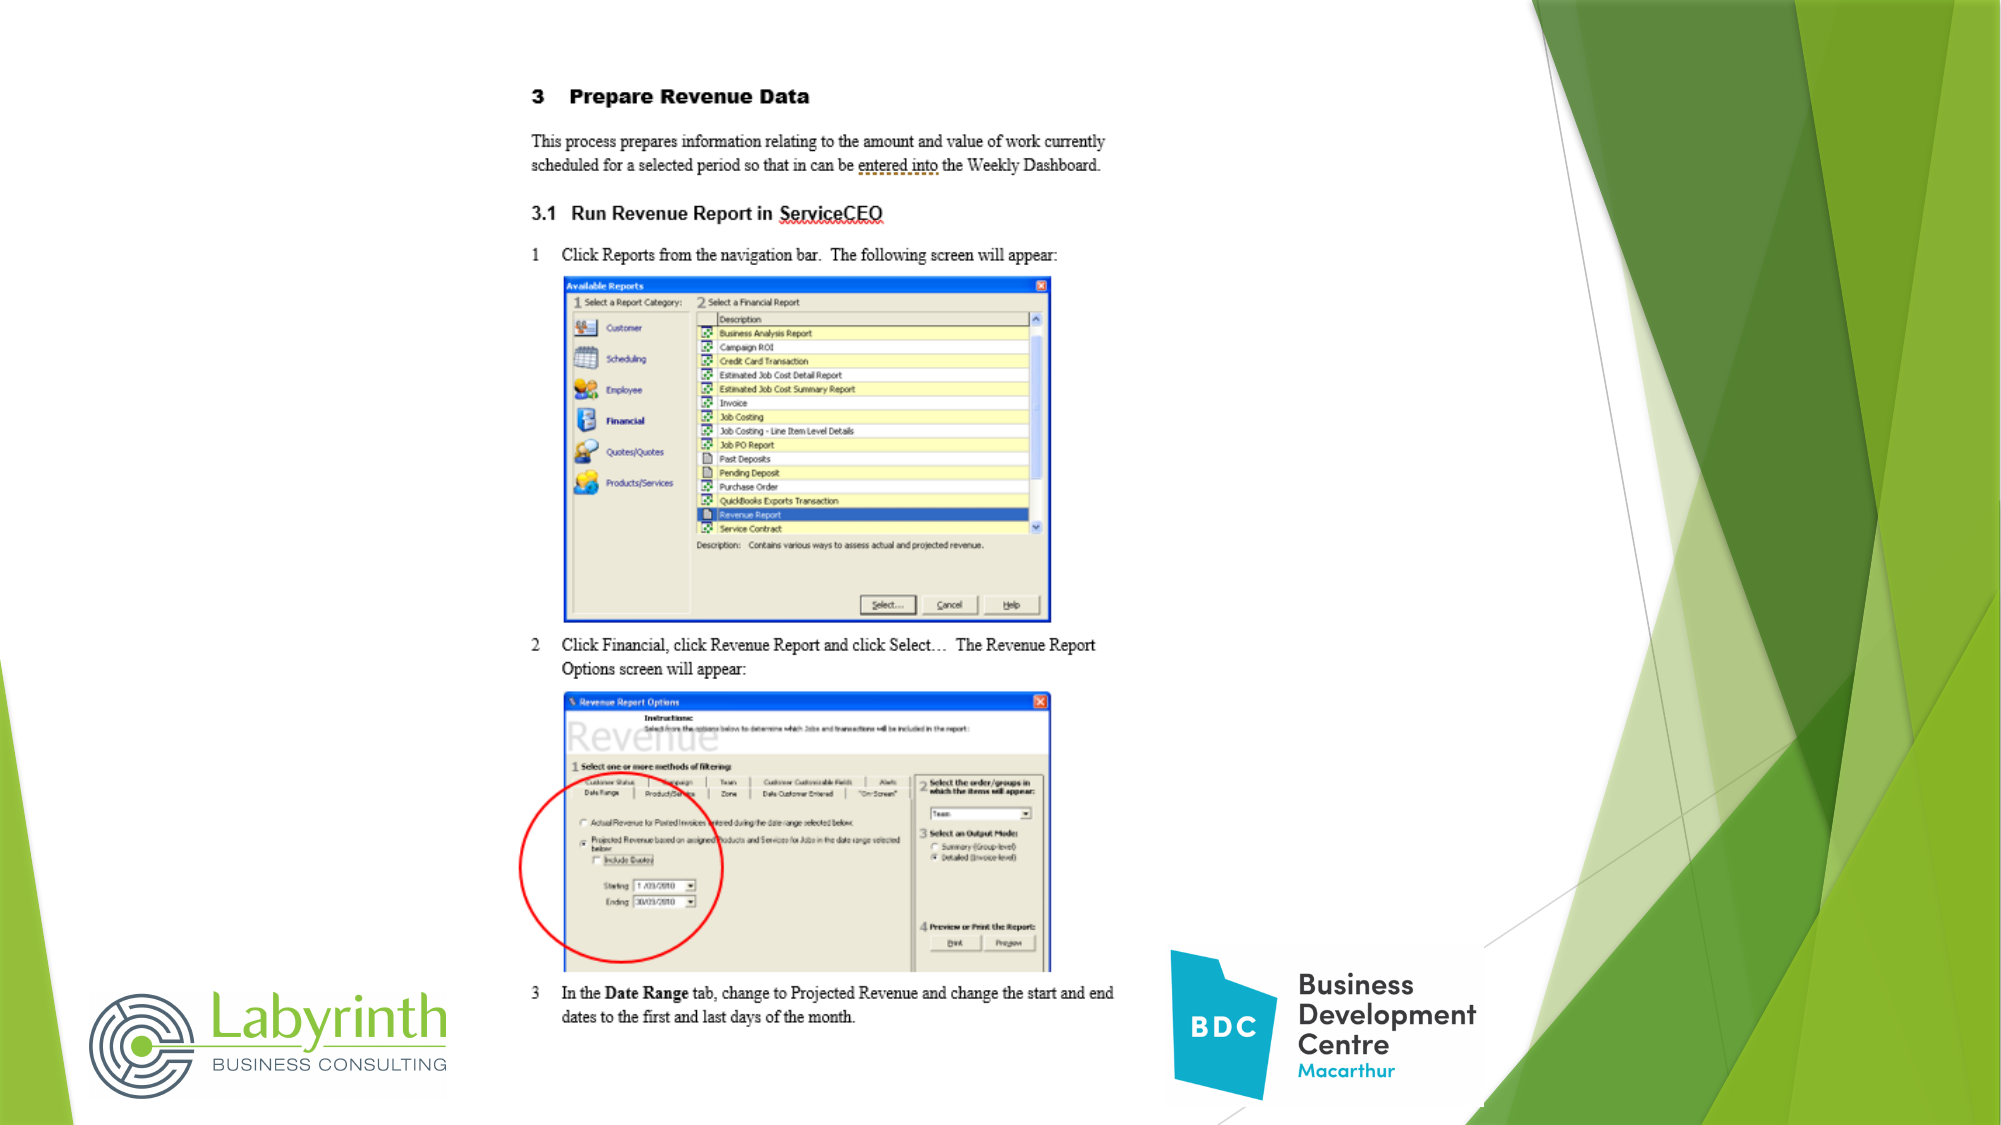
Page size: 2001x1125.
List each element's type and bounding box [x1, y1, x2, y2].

picture [89, 991, 446, 1099]
picture [512, 57, 1145, 1042]
picture [1165, 942, 1484, 1107]
